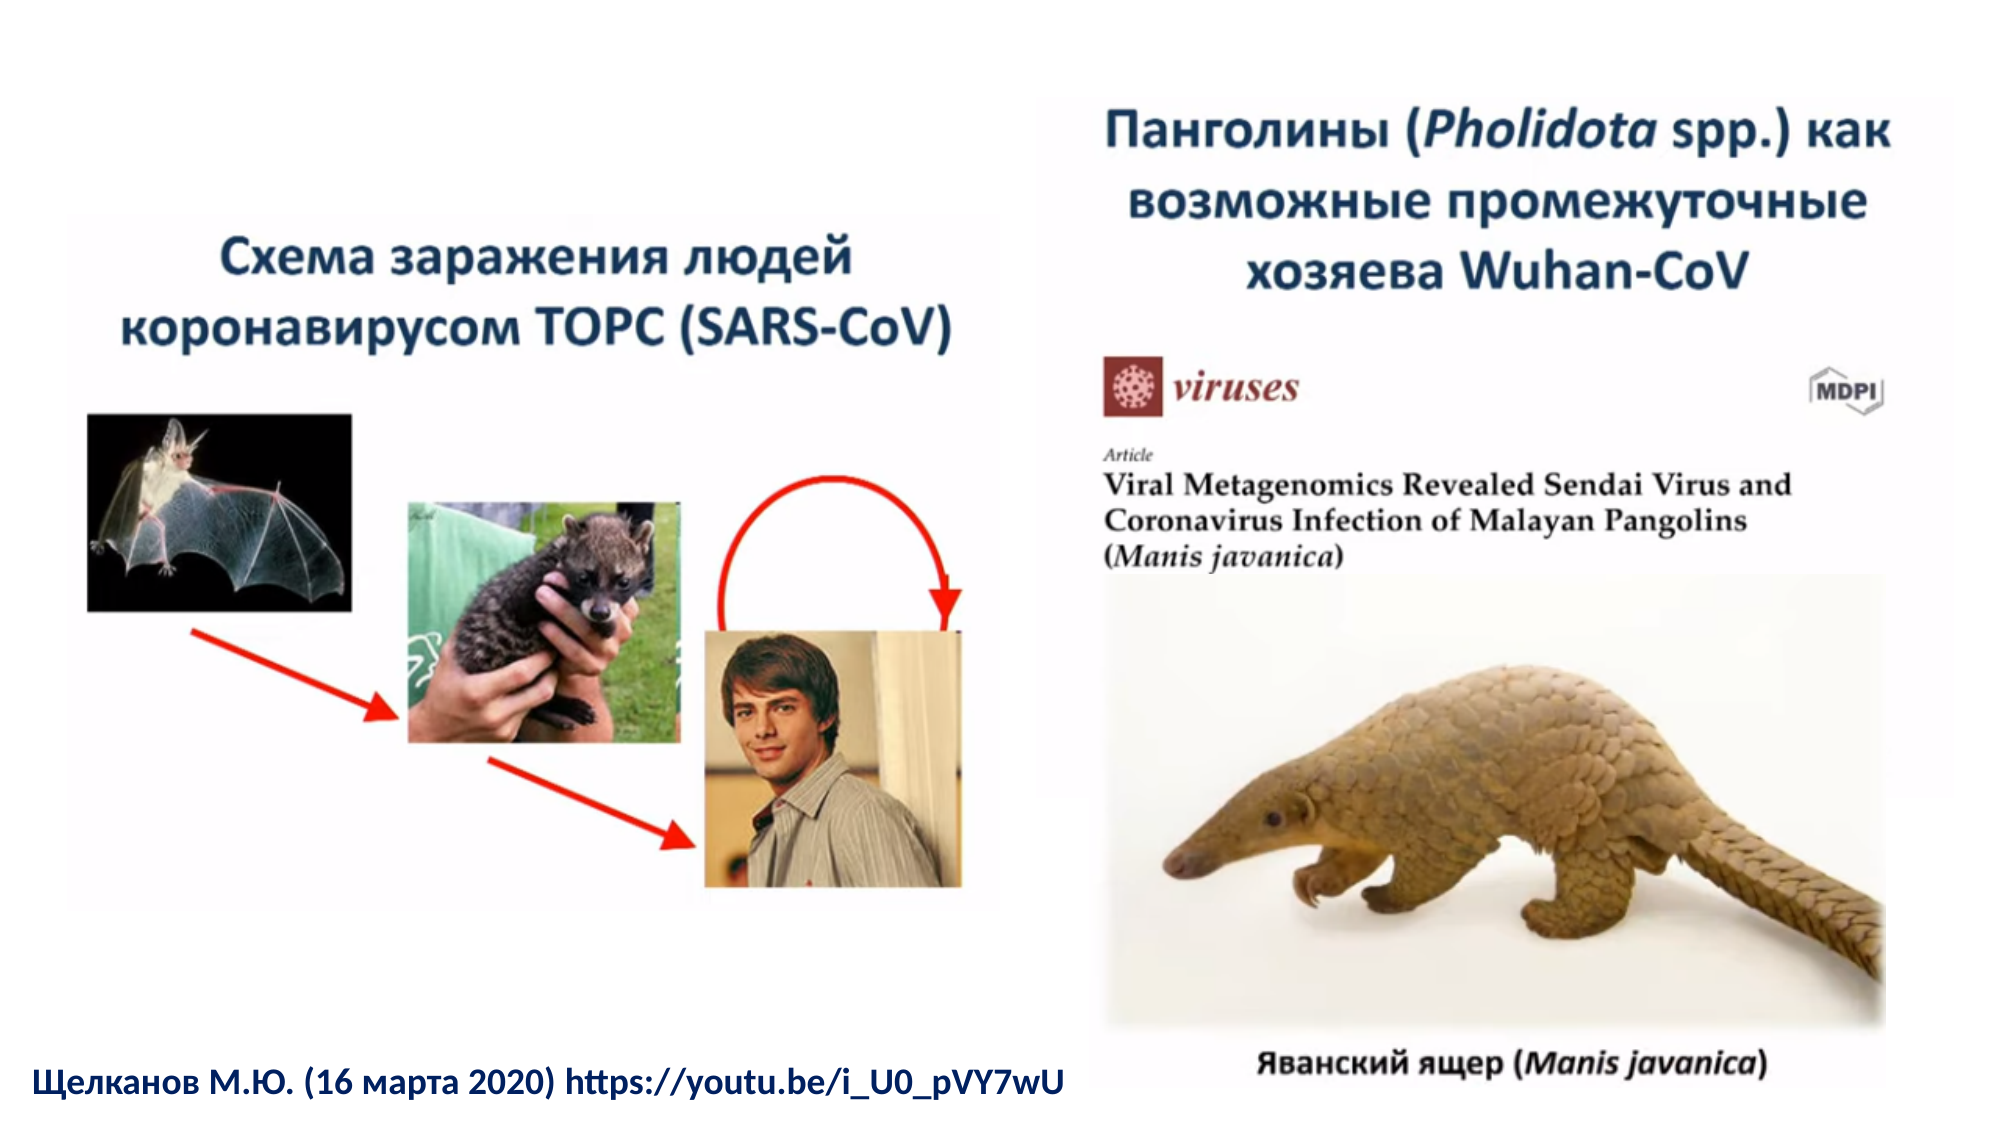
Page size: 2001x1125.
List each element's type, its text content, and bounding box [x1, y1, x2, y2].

picture [1036, 97, 1954, 1088]
text_box Щелканов М.Ю. (16 марта 2020) https://youtu.be/i_U0_pVY7wU [17, 1049, 1081, 1110]
picture [67, 214, 1000, 911]
